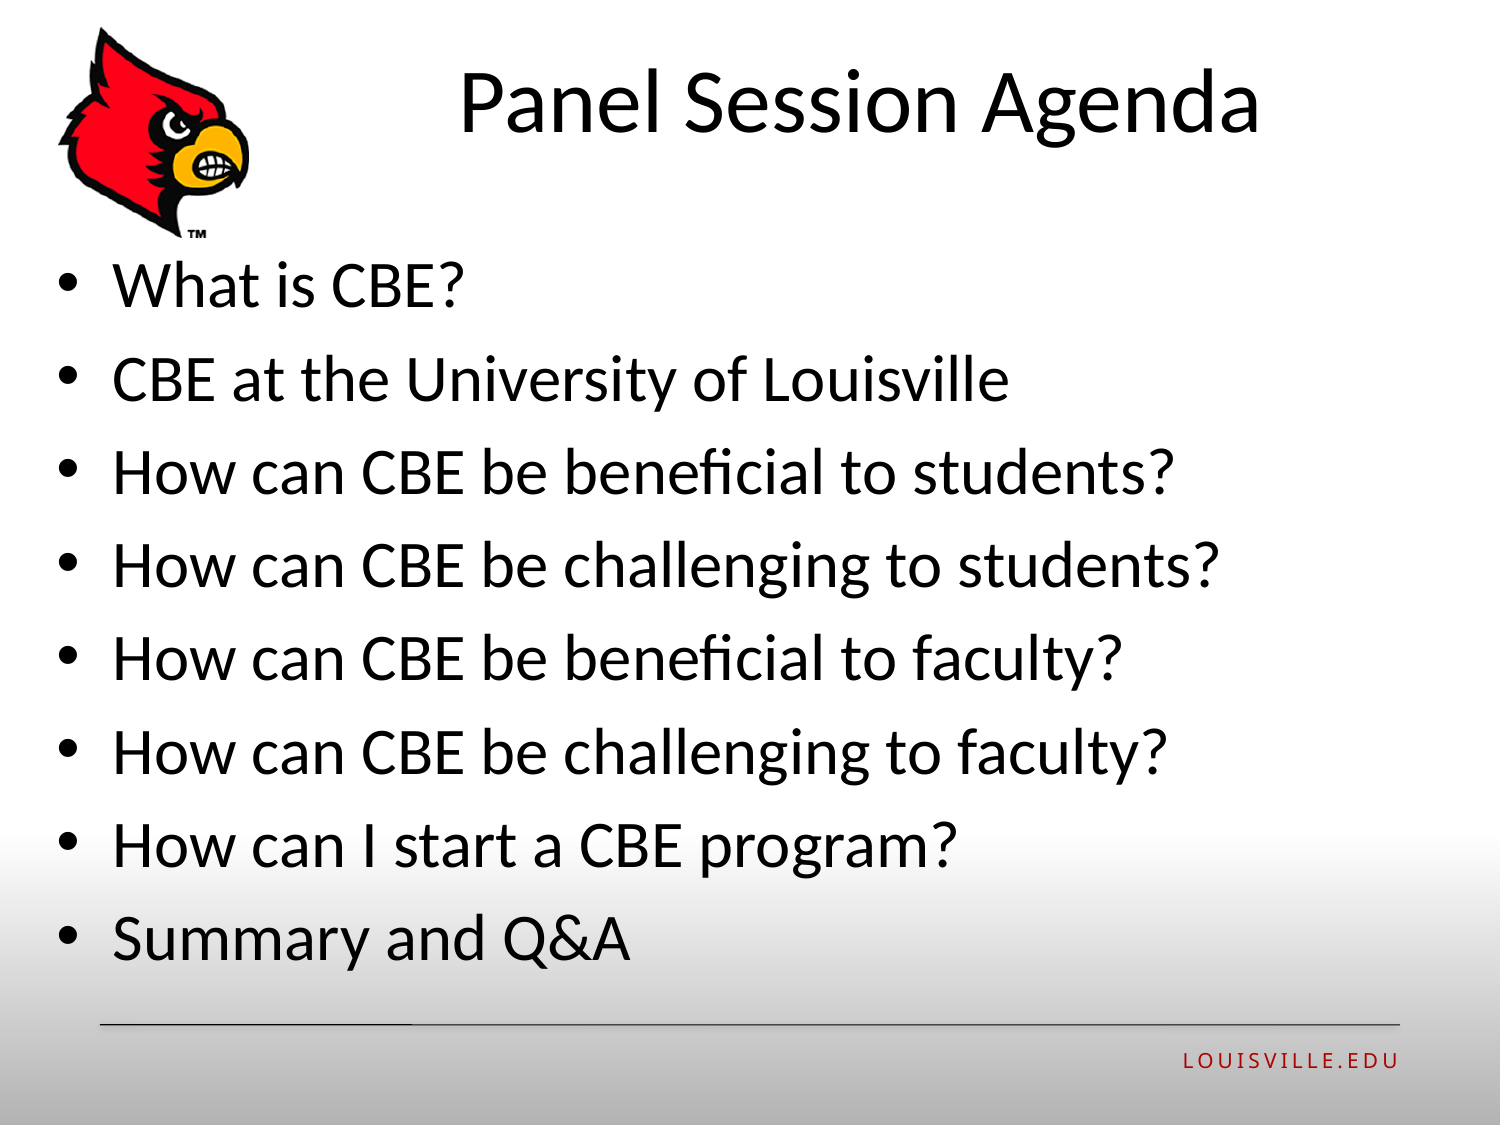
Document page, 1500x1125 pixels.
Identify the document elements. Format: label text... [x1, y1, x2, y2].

title Panel Session Agenda [249, 37, 1474, 225]
picture [58, 27, 249, 237]
list What is CBE? CBE at the University of Louisville How can CBE be beneficial to students? How can CBE be challenging to students? How can CBE be beneficial to faculty? How can CBE be challenging to faculty? How can I start a CBE program? Summary and Q&A [49, 237, 1445, 838]
